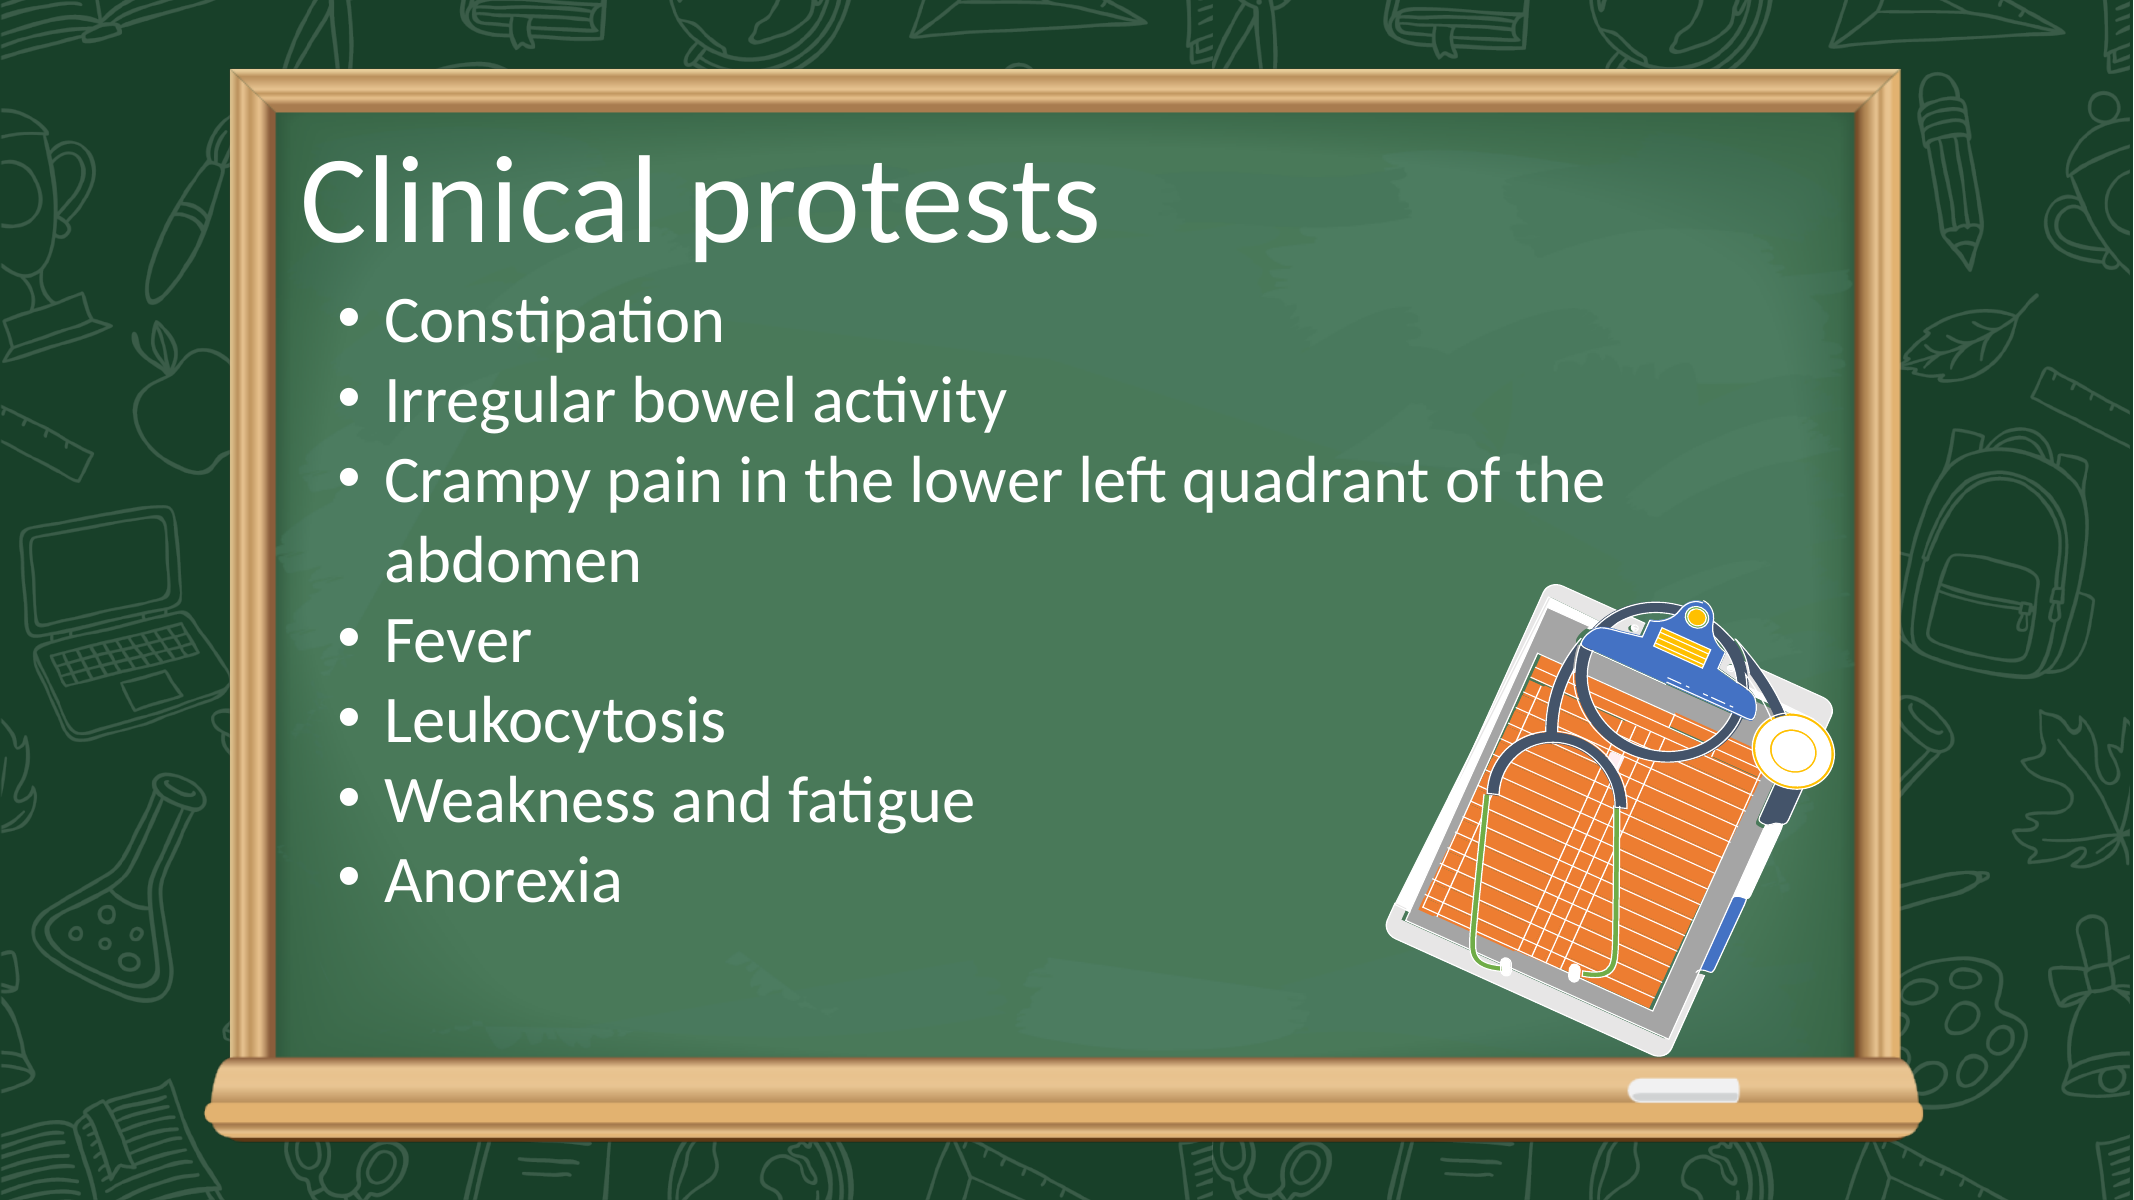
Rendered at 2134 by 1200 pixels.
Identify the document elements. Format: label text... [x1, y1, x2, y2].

text_box Constipation Irregular bowel activity Crampy pain in the lower left quadrant of the abdomen Fever Leukocytosis Weakness and fatigue Anorexia [322, 268, 1731, 924]
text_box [1414, 578, 1833, 1014]
picture [159, 7, 1974, 1193]
text_box Clinical protests [286, 109, 1424, 275]
